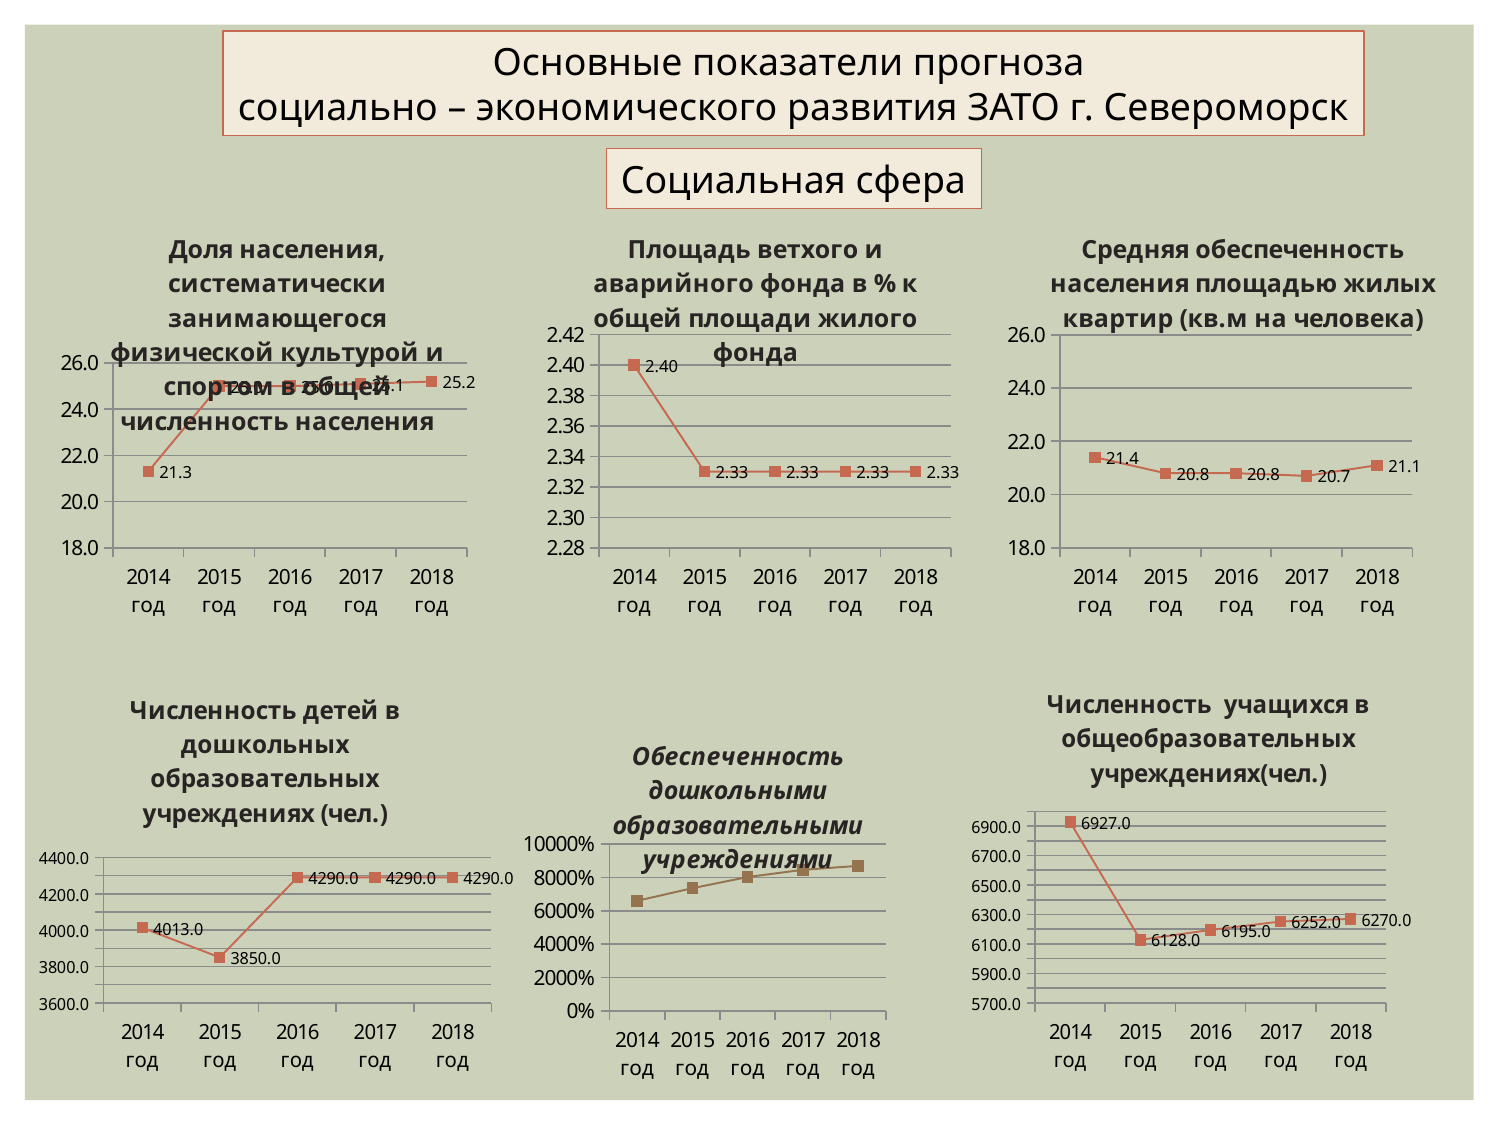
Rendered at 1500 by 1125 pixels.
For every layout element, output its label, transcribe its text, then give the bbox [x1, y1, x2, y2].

chart [525, 207, 1500, 622]
text_box Основные показатели прогноза социально – экономического развития ЗАТО г. Североморск [222, 30, 1365, 136]
chart [40, 207, 515, 622]
text_box Социальная сфера [606, 148, 982, 207]
chart [29, 668, 1412, 1083]
